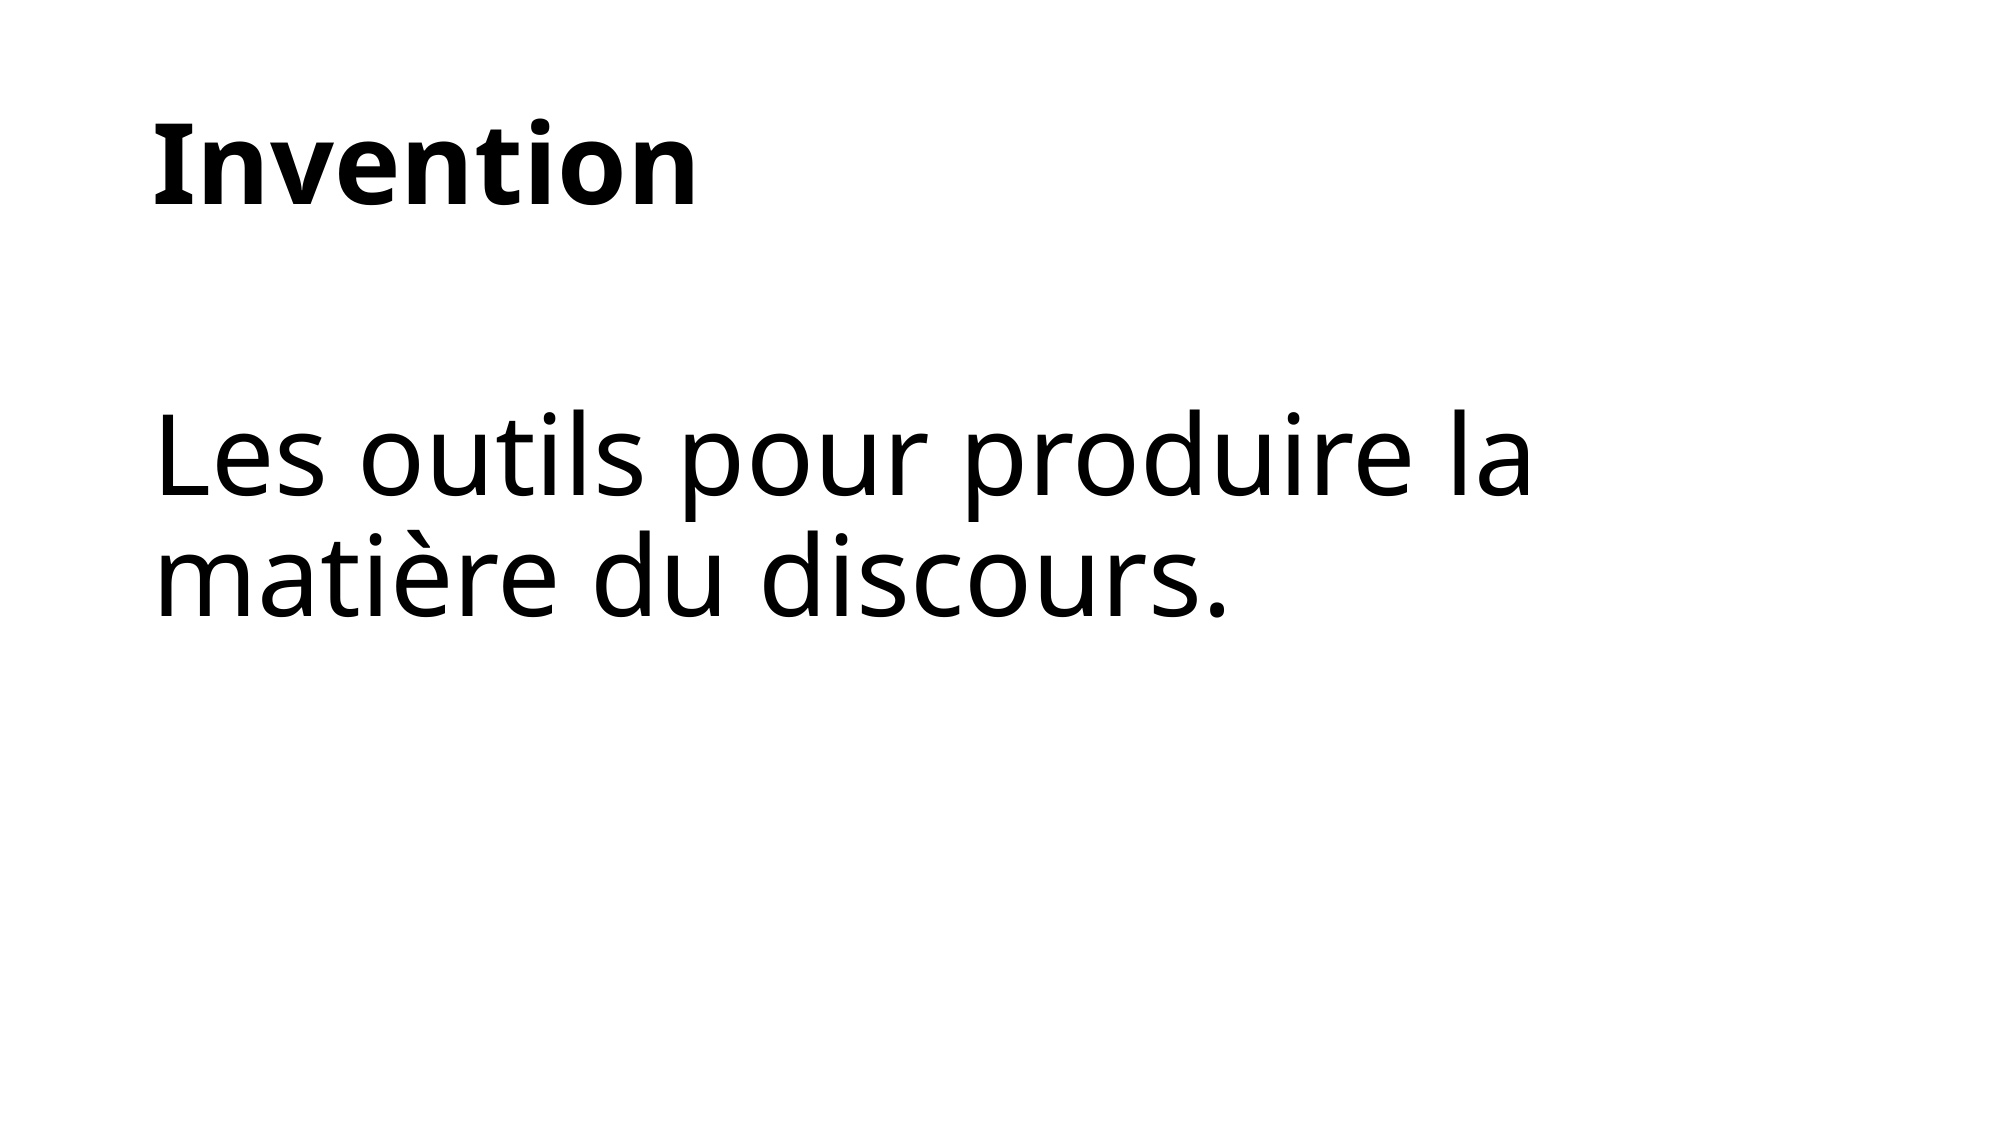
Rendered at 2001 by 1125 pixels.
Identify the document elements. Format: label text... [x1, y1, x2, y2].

list Les outils pour produire la matière du discours. [137, 299, 1863, 1014]
title Invention [137, 59, 1863, 278]
